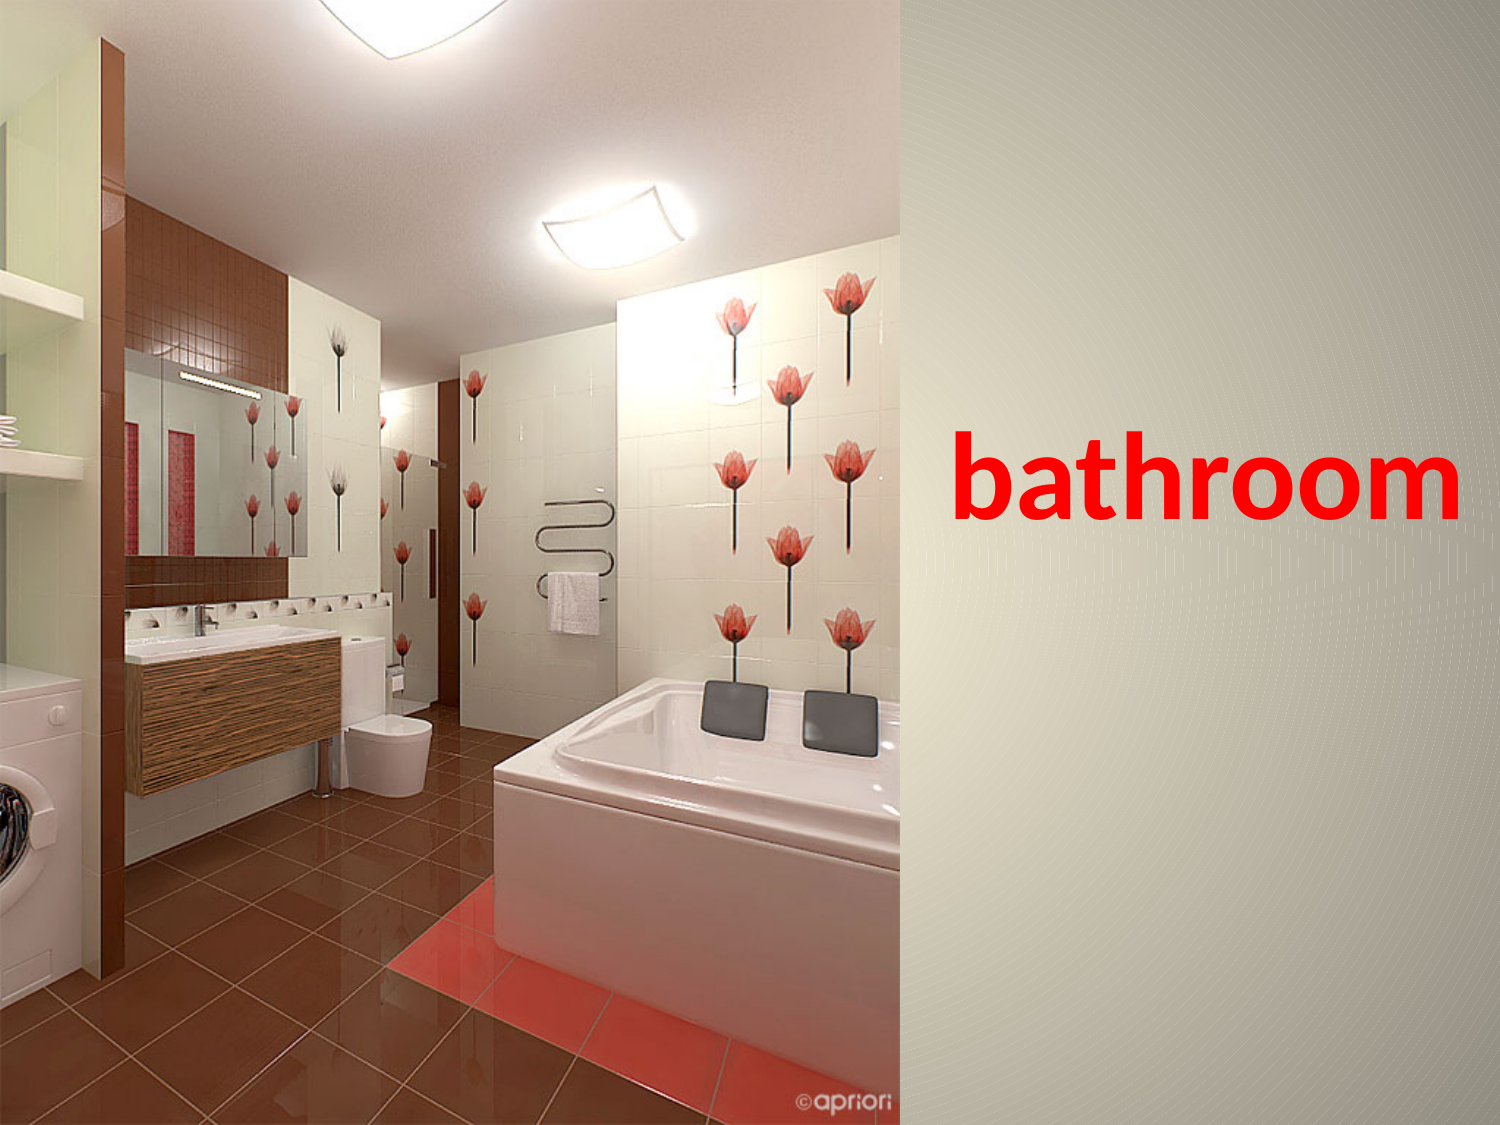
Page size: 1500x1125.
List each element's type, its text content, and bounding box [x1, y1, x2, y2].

picture [0, 0, 900, 1125]
title bathroom [914, 349, 1500, 591]
